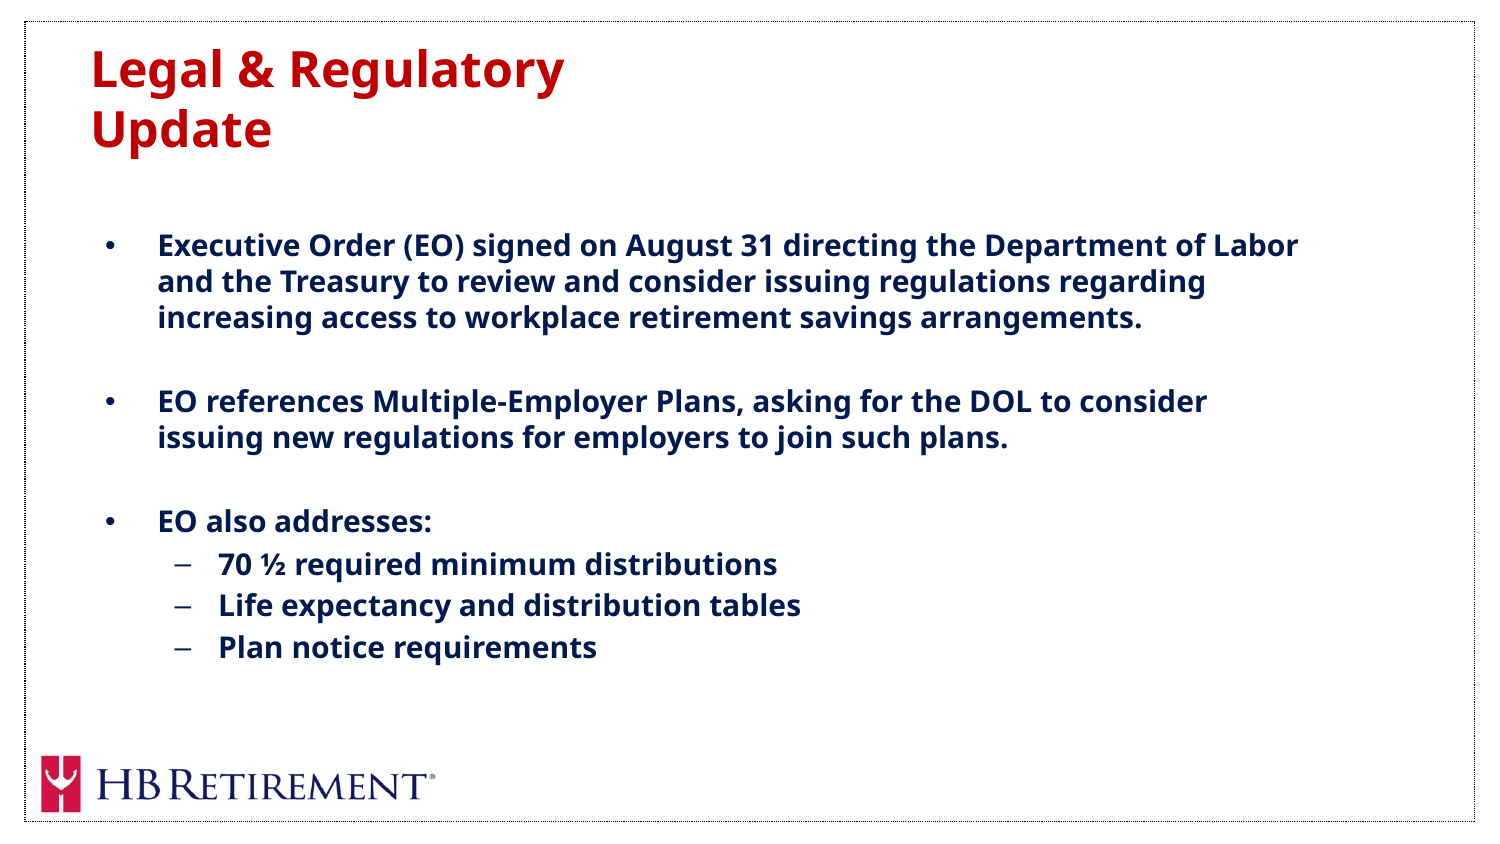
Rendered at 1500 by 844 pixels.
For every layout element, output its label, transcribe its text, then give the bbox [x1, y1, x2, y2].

list Executive Order (EO) signed on August 31 directing the Department of Labor and the Treasury to review and consider issuing regulations regarding increasing access to workplace retirement savings arrangements. EO references Multiple-Employer Plans, asking for the DOL to consider issuing new regulations for employers to join such plans. EO also addresses: 70 ½ required minimum distributions Life expectancy and distribution tables Plan notice requirements [75, 196, 1325, 685]
title Legal & Regulatory Update [75, 59, 714, 136]
picture [37, 752, 438, 816]
